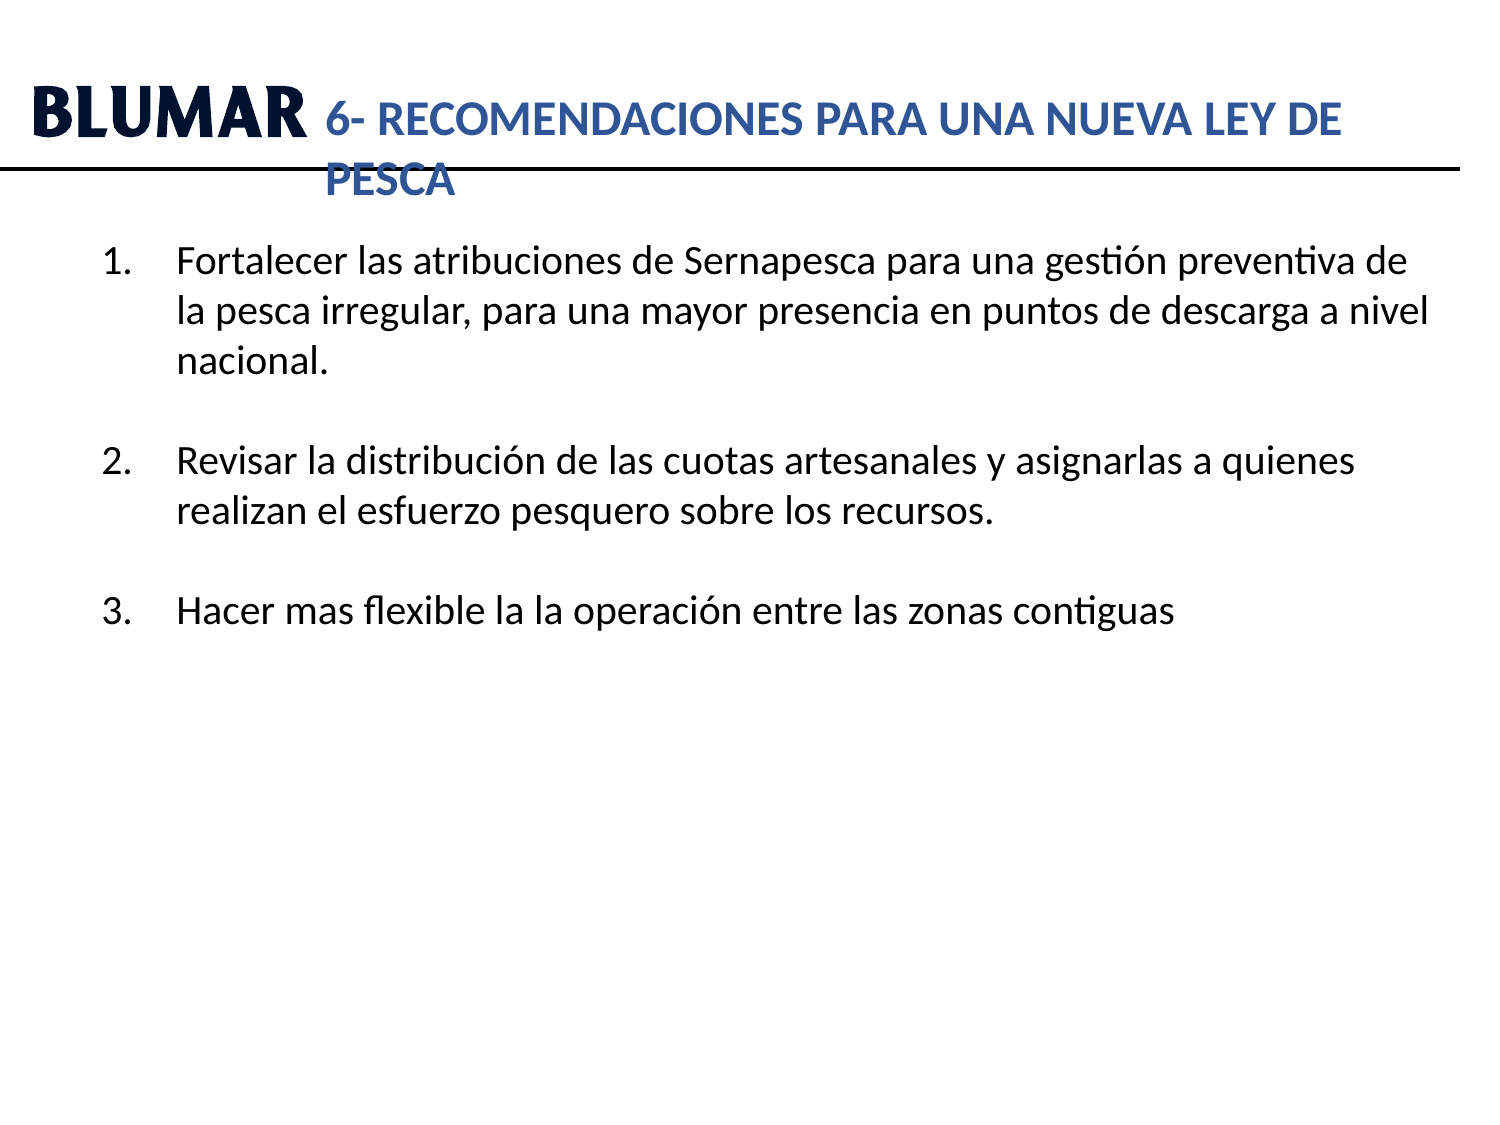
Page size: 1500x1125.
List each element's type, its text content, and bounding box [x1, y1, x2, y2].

text_box 6- RECOMENDACIONES PARA UNA NUEVA LEY DE PESCA [310, 77, 1500, 213]
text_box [34, 85, 308, 138]
text_box Fortalecer las atribuciones de Sernapesca para una gestión preventiva de la pesca irregular, para una mayor presencia en puntos de descarga a nivel nacional. Revisar la distribución de las cuotas artesanales y asignarlas a quienes realizan el esfuerzo pesquero sobre los recursos. Hacer mas flexible la la operación entre las zonas contiguas [86, 225, 1460, 691]
